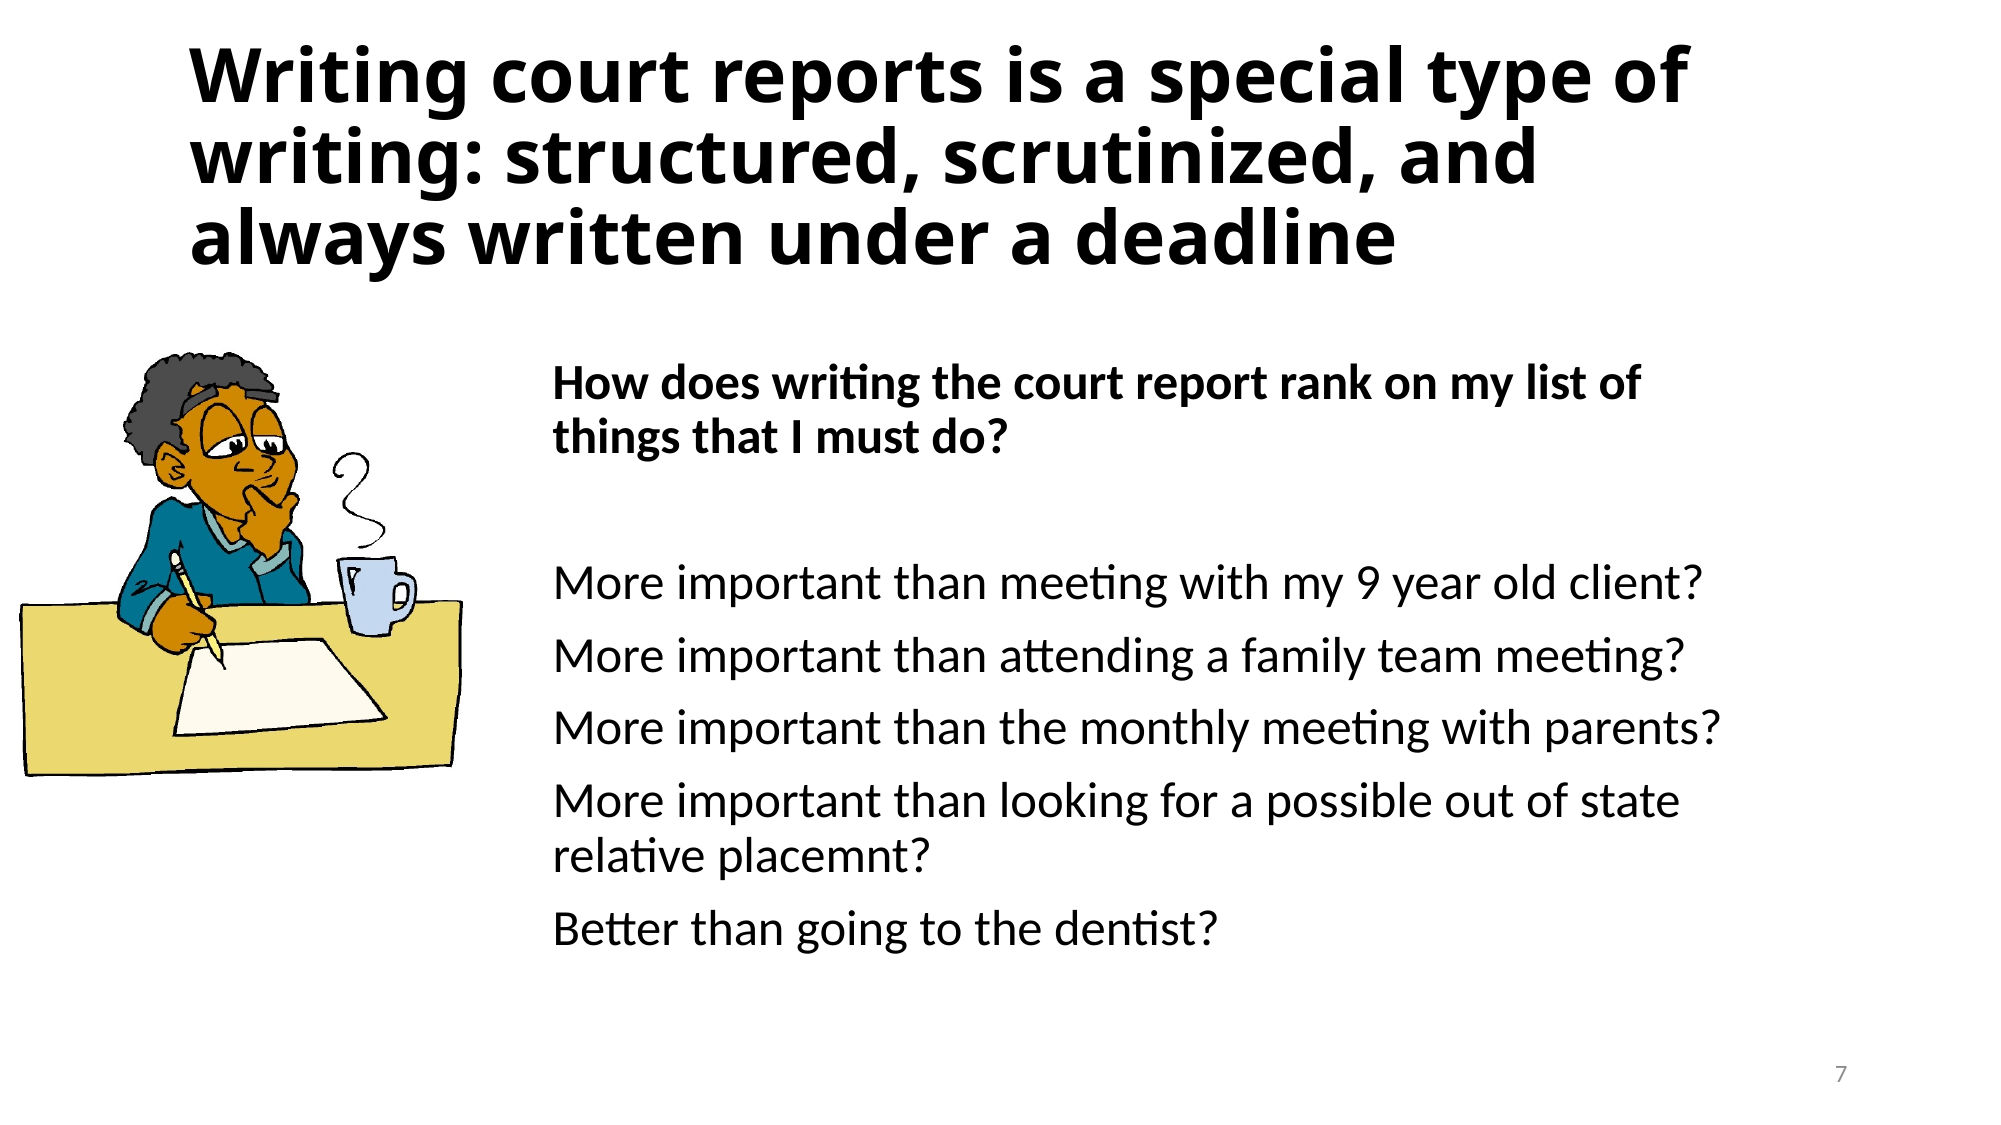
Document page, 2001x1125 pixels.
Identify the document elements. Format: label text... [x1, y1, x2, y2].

list How does writing the court report rank on my list of things that I must do? More important than meeting with my 9 year old client? More important than attending a family team meeting? More important than the monthly meeting with parents? More important than looking for a possible out of state relative placemnt? Better than going to the dentist? [537, 348, 1750, 1014]
picture [19, 348, 463, 777]
title Writing court reports is a special type of writing: structured, scrutinized, and always written under a deadline [174, 50, 1800, 278]
slide_number 7 [1412, 1042, 1863, 1103]
